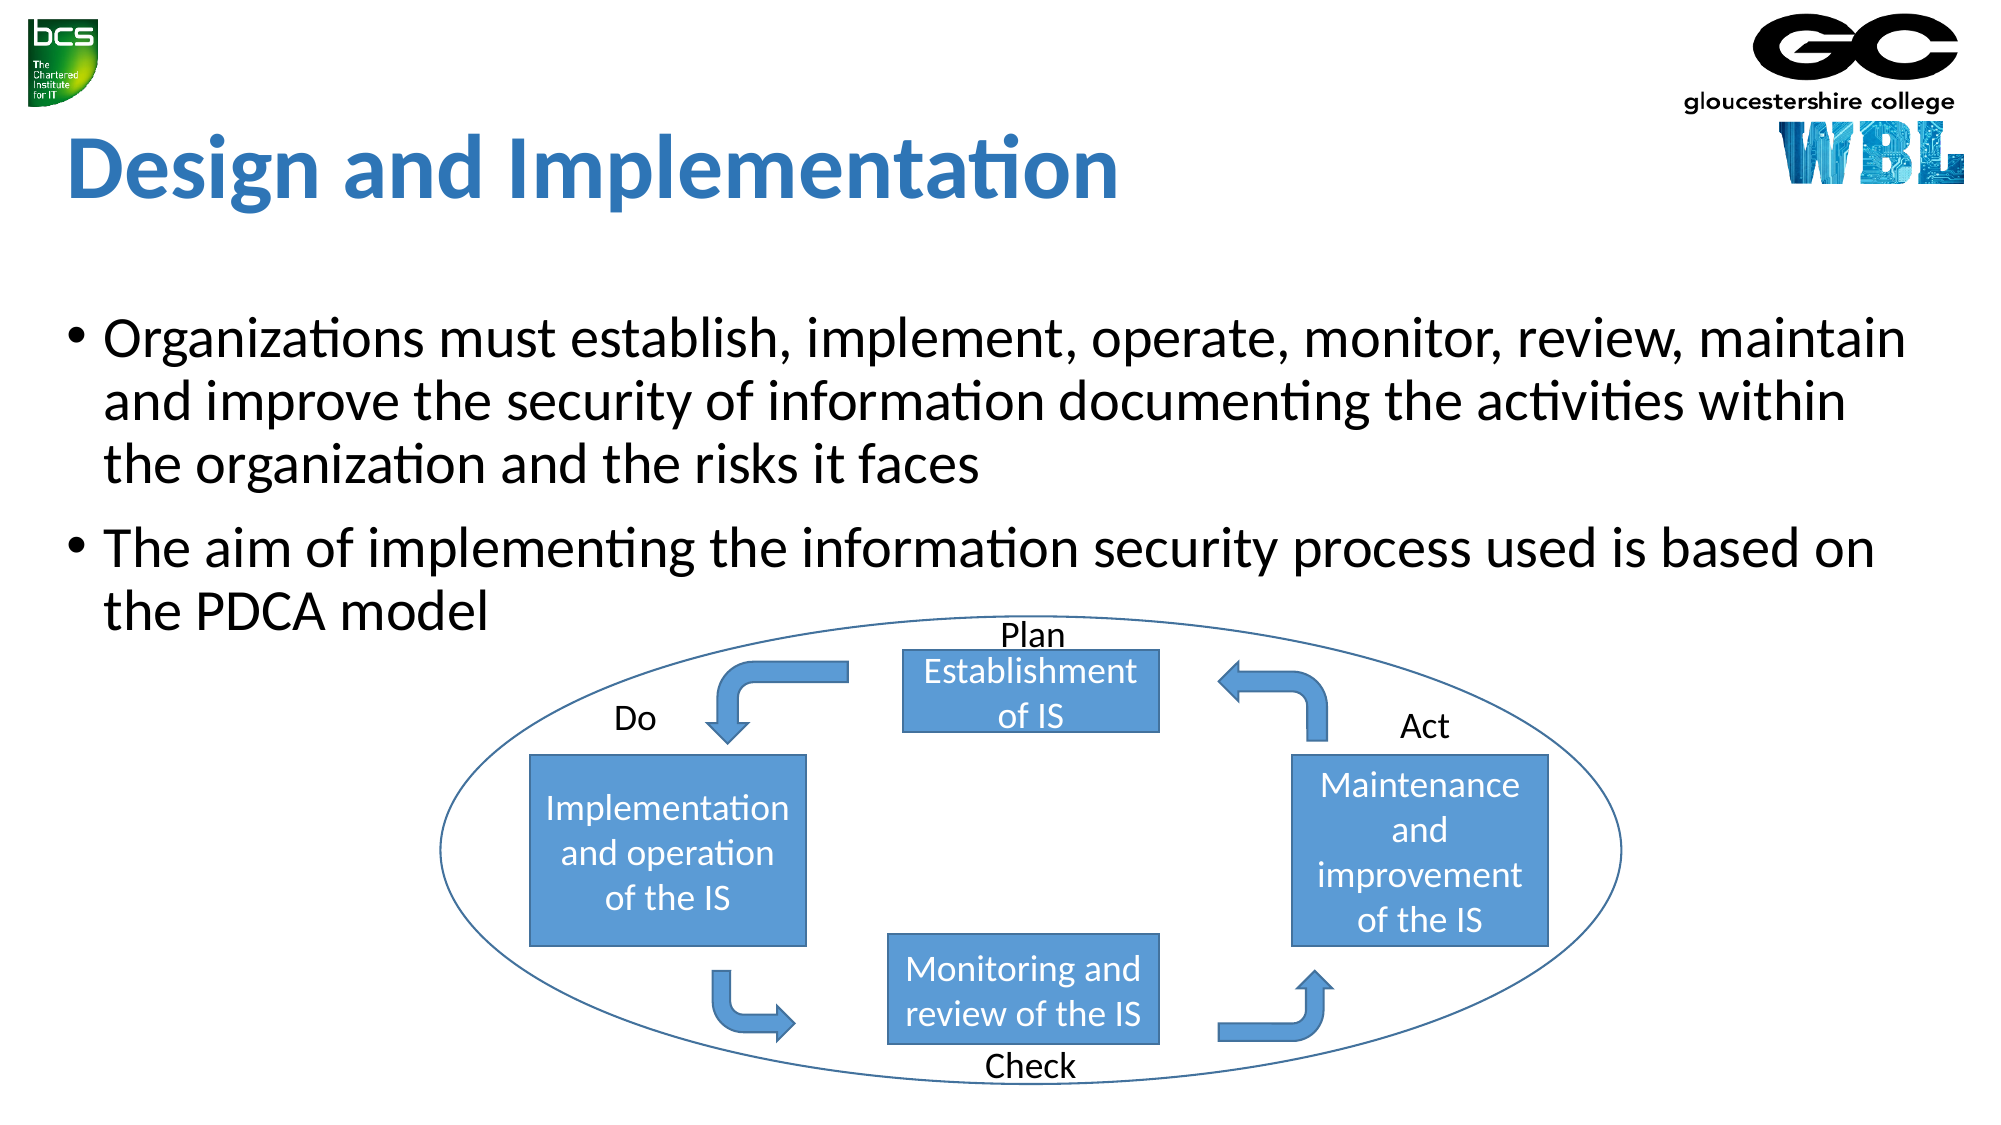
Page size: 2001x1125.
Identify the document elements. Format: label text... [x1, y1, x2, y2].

title Design and Implementation [51, 59, 1953, 278]
text_box Maintenance and improvement of the IS [1291, 754, 1549, 947]
text_box Establishment of IS [902, 649, 1160, 733]
picture [1674, 5, 1964, 155]
picture [28, 19, 98, 107]
picture [1953, 163, 1959, 172]
list Organizations must establish, implement, operate, monitor, review, maintain and improve the security of information documenting the activities within the organization and the risks it faces The aim of implementing the information security process used is based on the PDCA model [51, 299, 1953, 673]
text_box [1217, 969, 1335, 1042]
text_box Plan [985, 603, 1081, 663]
text_box Check [970, 1033, 1092, 1094]
text_box [439, 615, 1623, 1084]
text_box Implementation and operation of the IS [529, 754, 807, 947]
text_box [711, 969, 797, 1044]
text_box Act [1385, 694, 1465, 754]
text_box Do [599, 685, 672, 746]
text_box [1217, 659, 1329, 742]
text_box [704, 660, 849, 746]
text_box Monitoring and review of the IS [887, 933, 1160, 1045]
